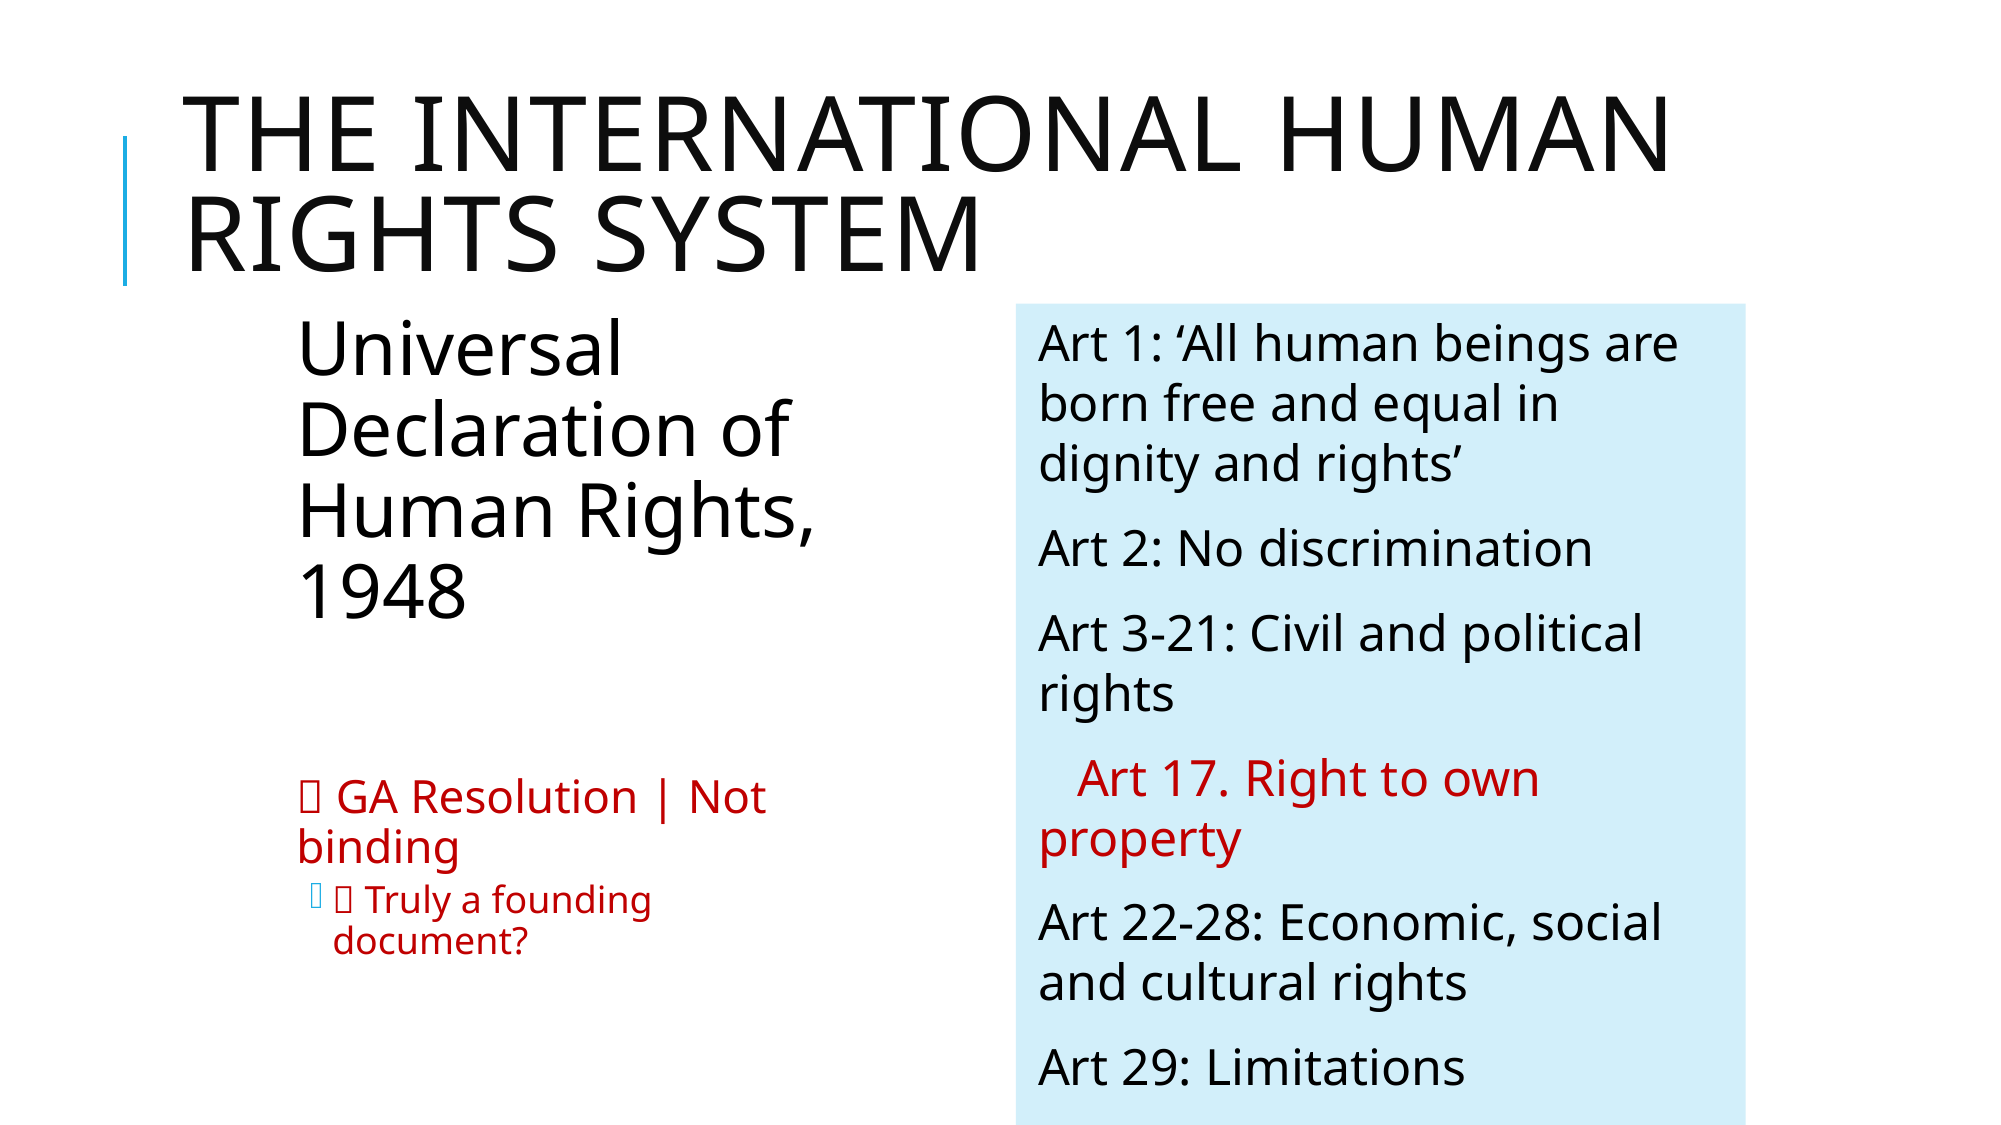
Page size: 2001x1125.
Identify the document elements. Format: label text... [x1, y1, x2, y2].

title The international human rights system [168, 96, 1763, 288]
text_box Art 1: ‘All human beings are born free and equal in dignity and rights’ Art 2: No discrimination Art 3-21: Civil and political rights Art 17. Right to own property Art 22-28: Economic, social and cultural rights Art 29: Limitations [1015, 303, 1746, 1125]
list Universal Declaration of Human Rights, 1948  GA Resolution | Not binding  Truly a founding document? [281, 303, 839, 1051]
